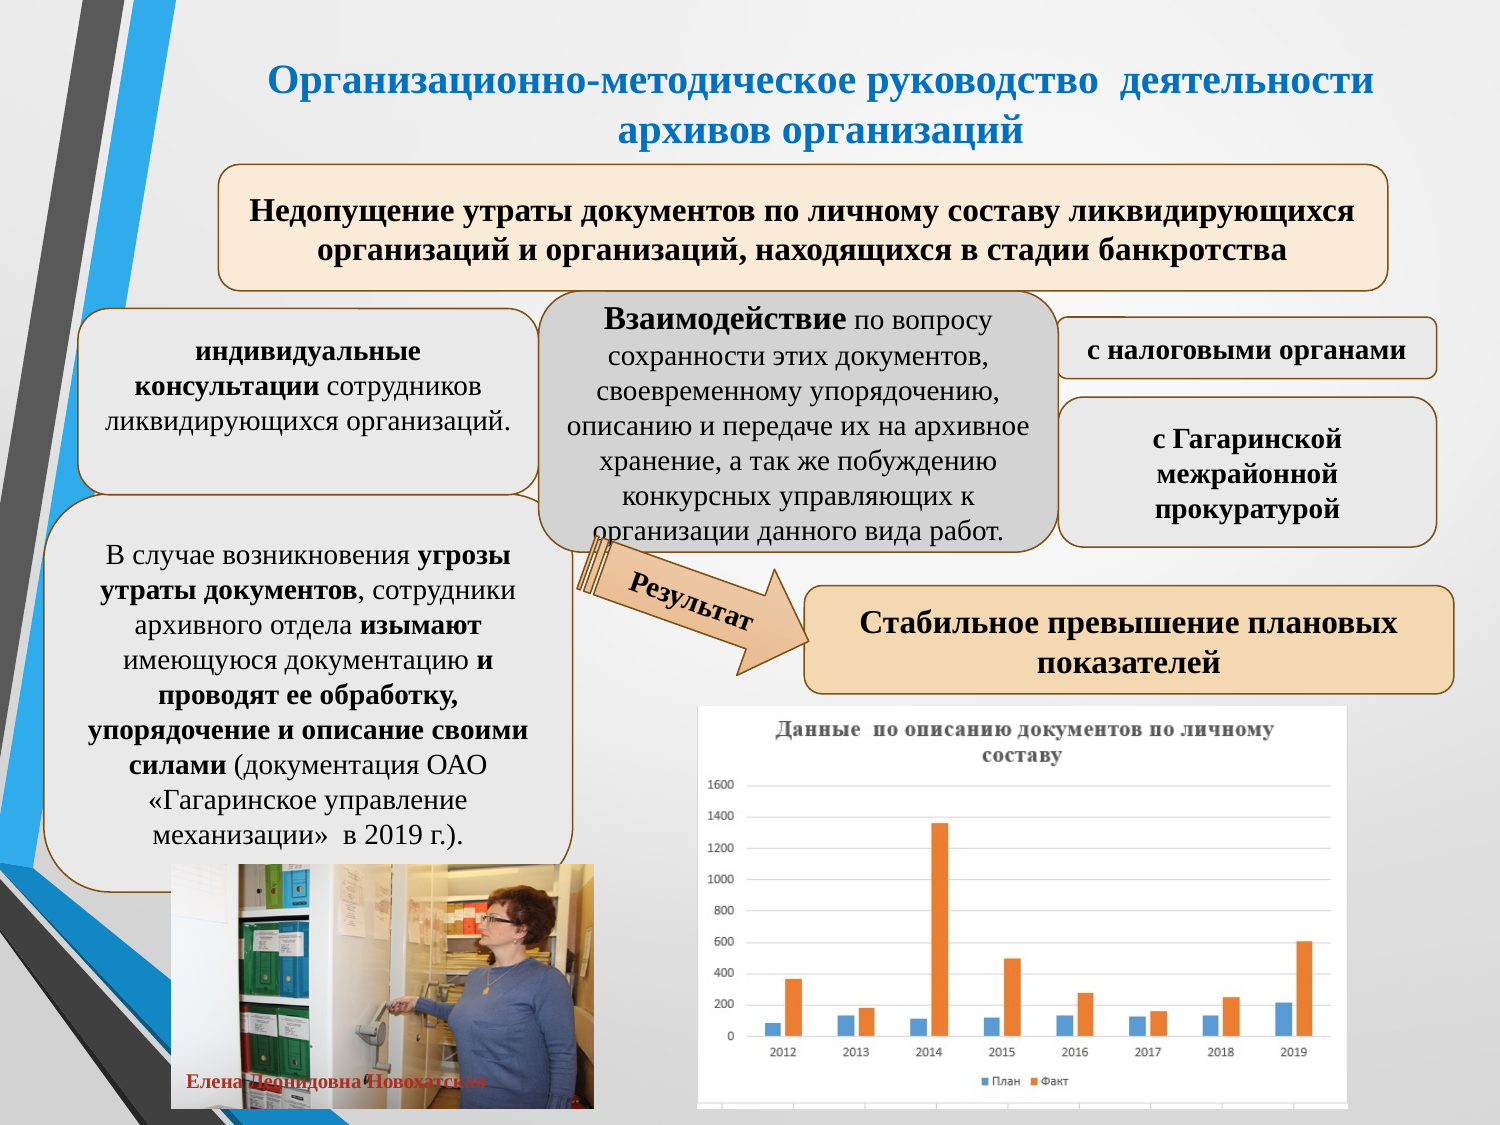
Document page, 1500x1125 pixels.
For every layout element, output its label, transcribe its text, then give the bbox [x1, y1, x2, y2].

text_box Взаимодействие по вопросу сохранности этих документов, своевременному упорядочению, описанию и передаче их на архивное хранение, а так же побуждению конкурсных управляющих к организации данного вида работ. [537, 292, 1060, 553]
text_box индивидуальные консультации сотрудников ликвидирующихся организаций. [77, 307, 538, 496]
text_box Недопущение утраты документов по личному составу ликвидирующихся организаций и организаций, находящихся в стадии банкротства [217, 163, 1389, 292]
picture [697, 705, 1348, 1109]
text_box Результат [576, 534, 810, 677]
text_box с налоговыми органами [1058, 316, 1438, 380]
picture [170, 864, 594, 1109]
title Организационно-методическое руководство деятельности архивов организаций [194, 54, 1447, 149]
text_box В случае возникновения угрозы утраты документов, сотрудники архивного отдела изымают имеющуюся документацию и проводят ее обработку, упорядочение и описание своими силами (документация ОАО «Гагаринское управление механизации» в 2019 г.). [42, 494, 574, 893]
text_box с Гагаринской межрайонной прокуратурой [1057, 396, 1438, 548]
text_box Стабильное превышение плановых показателей [803, 584, 1455, 695]
